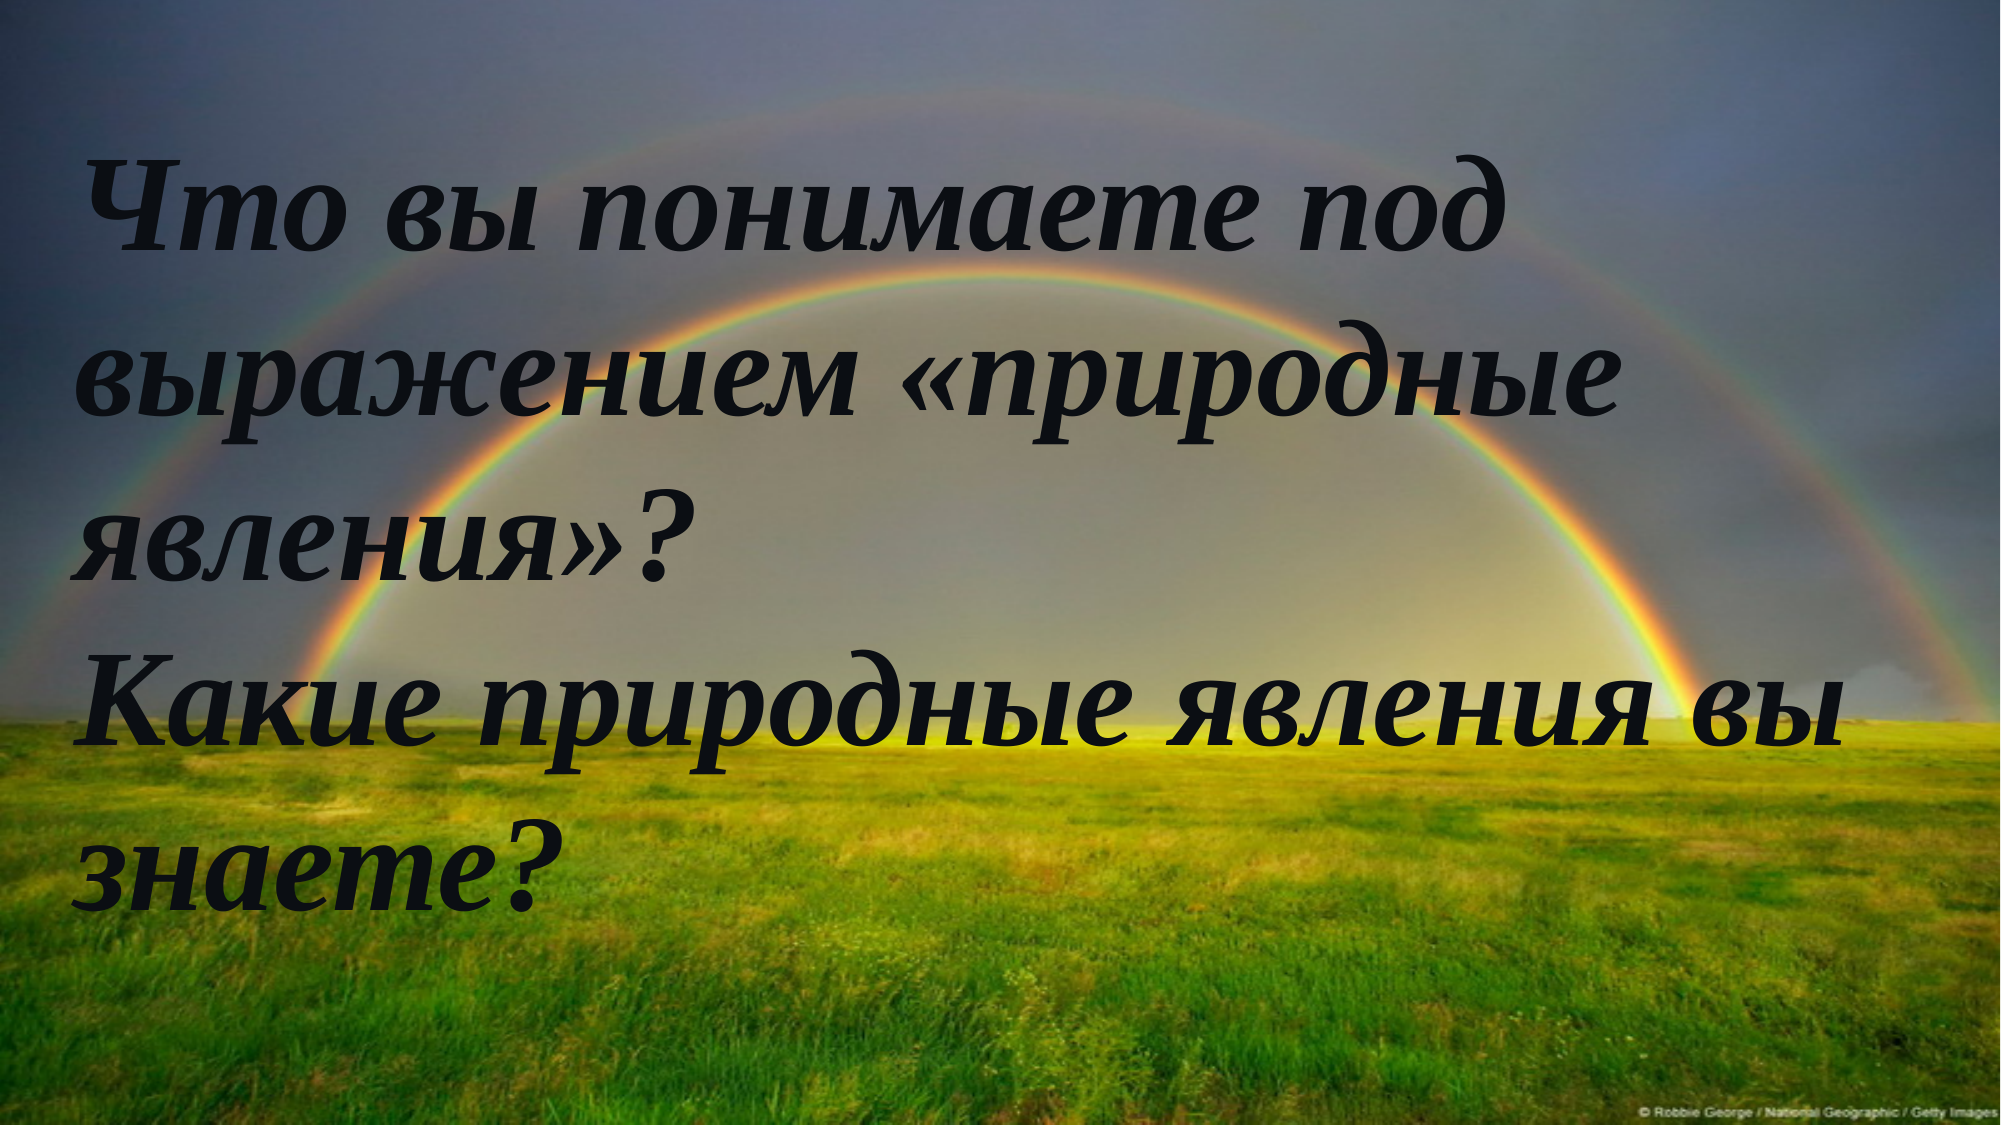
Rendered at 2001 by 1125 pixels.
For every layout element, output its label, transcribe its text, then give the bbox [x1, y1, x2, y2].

picture [0, 0, 2001, 1125]
text_box Что вы понимаете под выражением «природные явления»? Какие природные явления вы знаете? [59, 105, 1941, 946]
